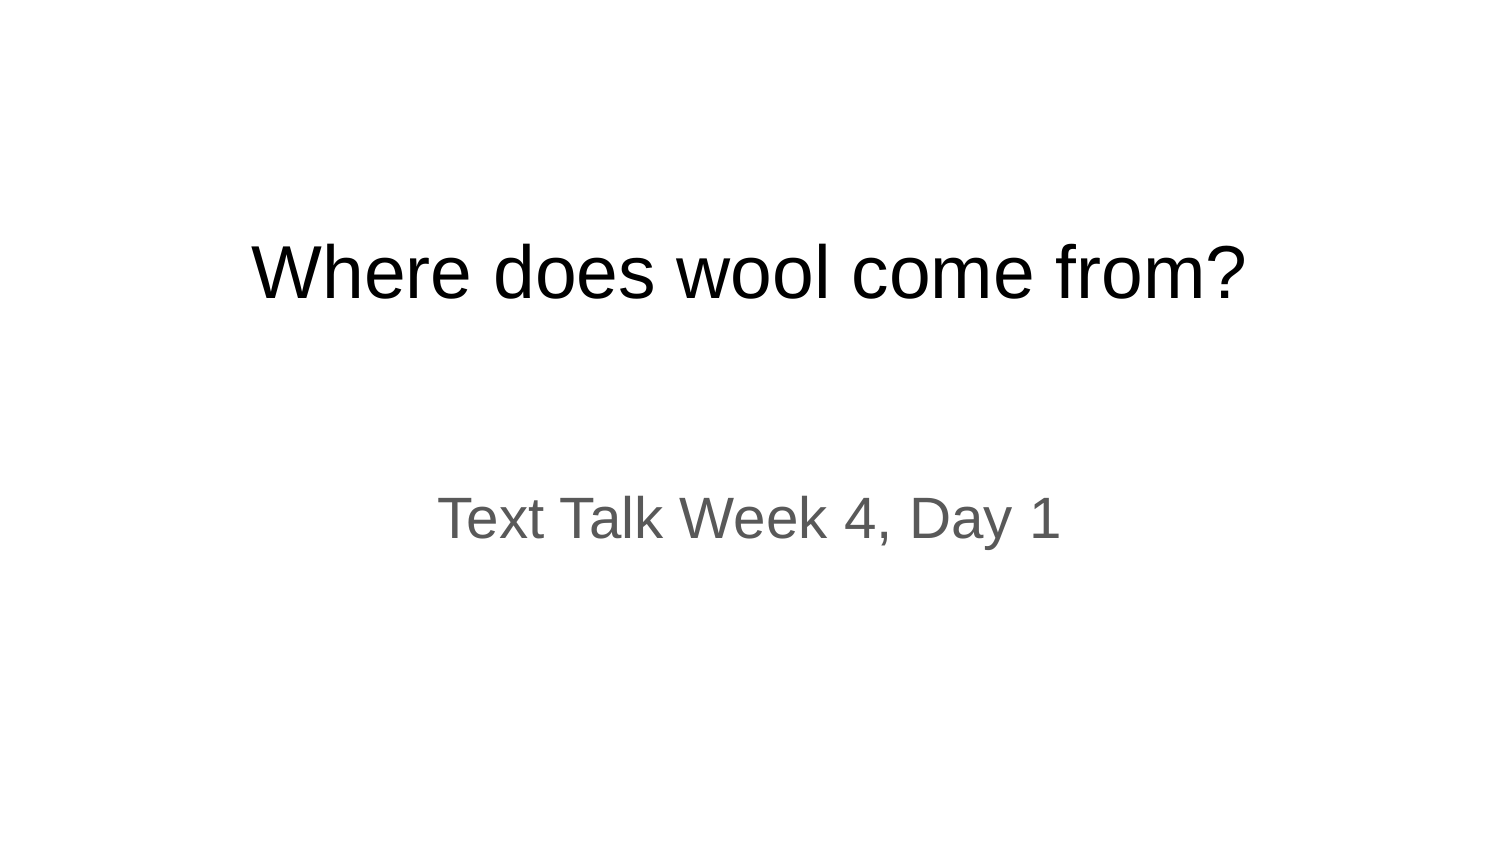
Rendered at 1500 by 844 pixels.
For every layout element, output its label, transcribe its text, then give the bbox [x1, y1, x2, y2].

title Where does wool come from? [51, 122, 1449, 459]
subtitle Text Talk Week 4, Day 1 [51, 464, 1449, 595]
